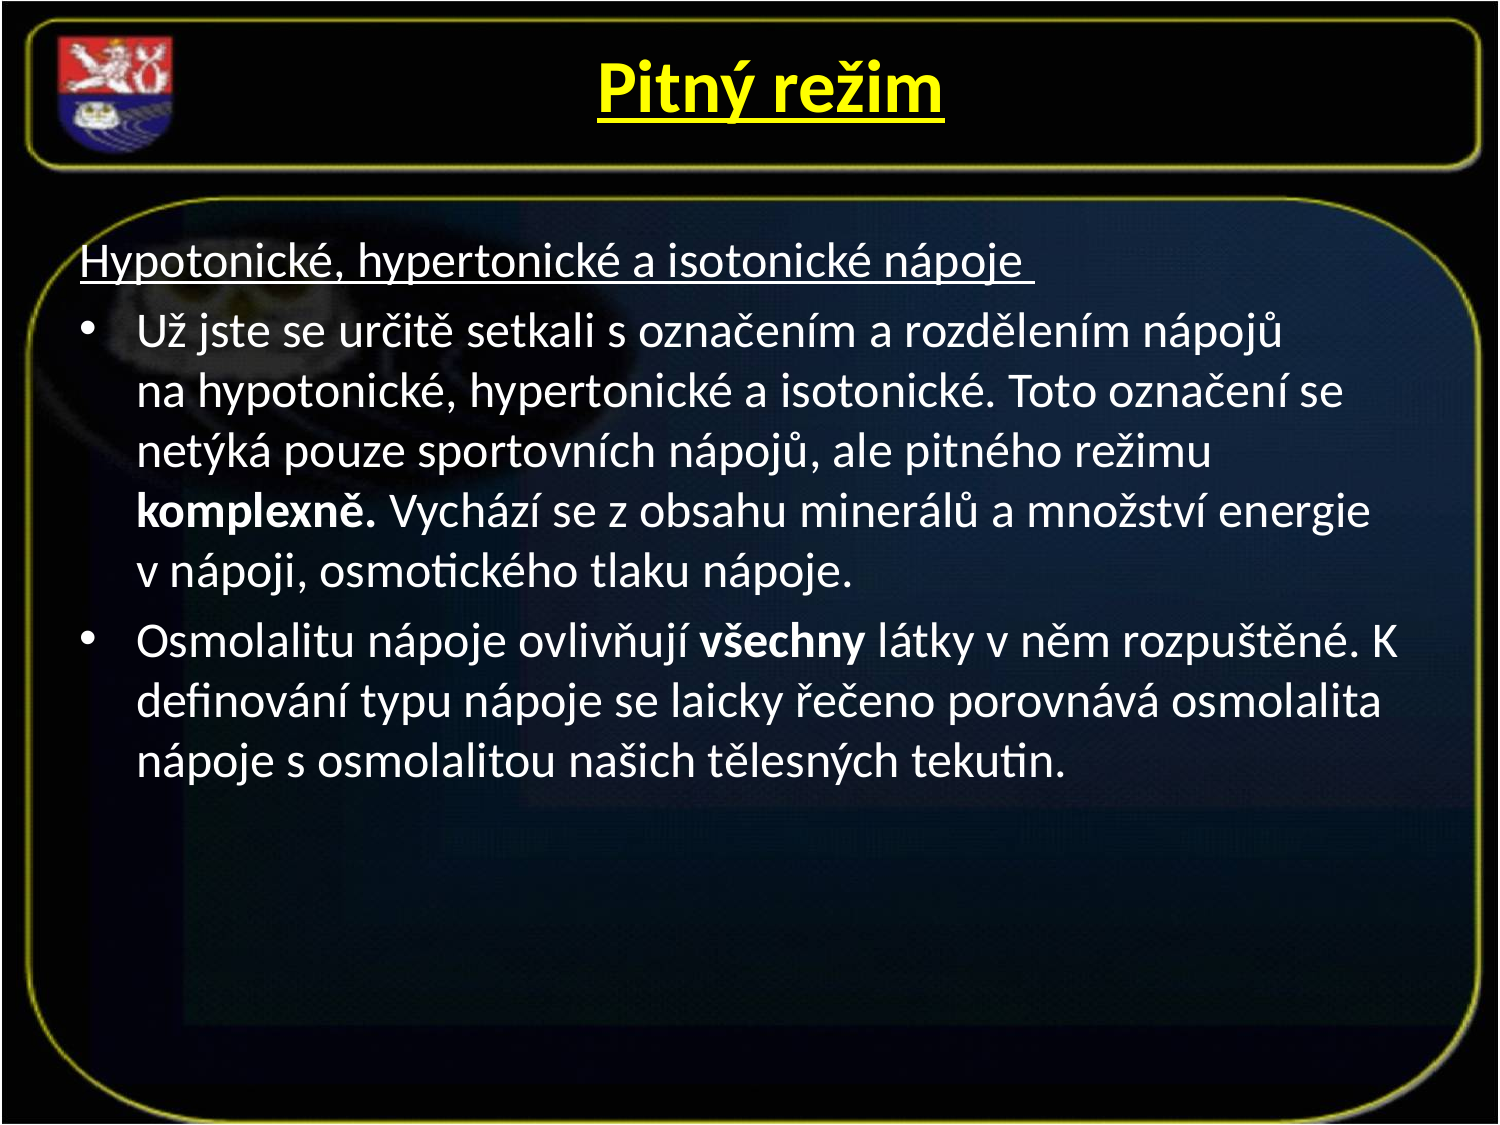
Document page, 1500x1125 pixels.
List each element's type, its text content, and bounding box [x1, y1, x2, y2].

picture [0, 0, 1500, 1125]
list Hypotonické, hypertonické a isotonické nápoje Už jste se určitě setkali s označením a rozdělením nápojů na hypotonické, hypertonické a isotonické. Toto označení se netýká pouze sportovních nápojů, ale pitného režimu komplexně. Vychází se z obsahu minerálů a množství energie v nápoji, osmotického tlaku nápoje. Osmolalitu nápoje ovlivňují všechny látky v něm rozpuštěné. K definování typu nápoje se laicky řečeno porovnává osmolalita nápoje s osmolalitou našich tělesných tekutin. [64, 220, 1415, 963]
text_box Pitný režim [96, 19, 1446, 147]
